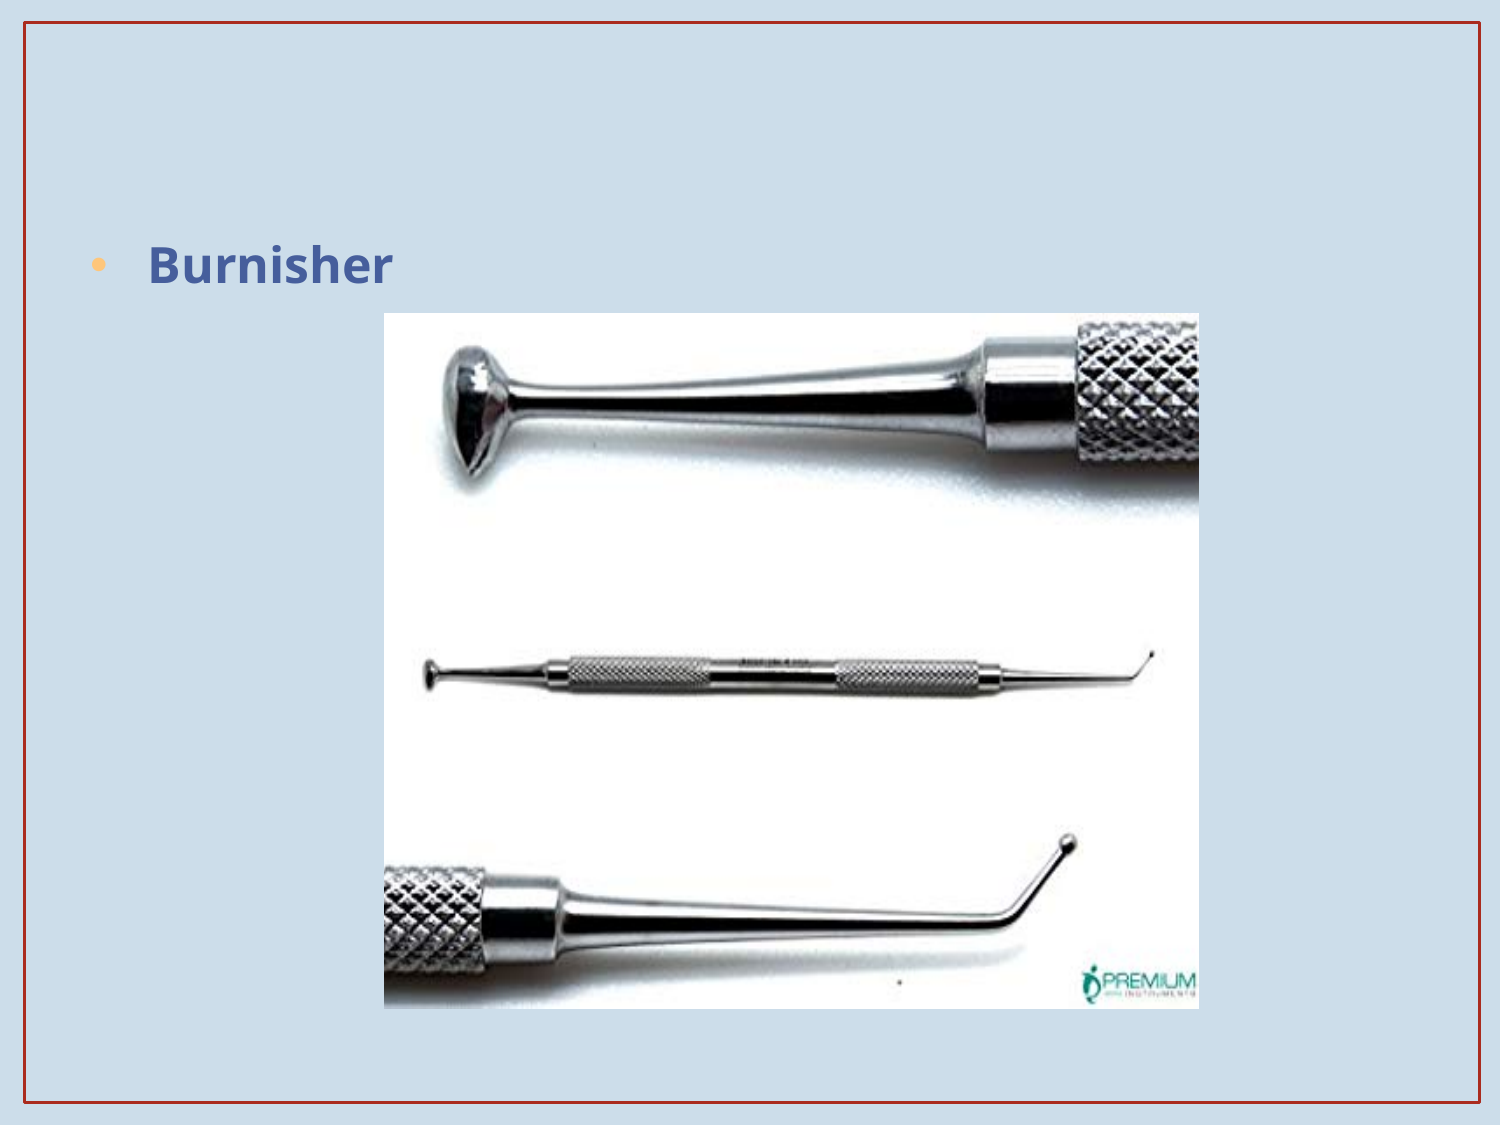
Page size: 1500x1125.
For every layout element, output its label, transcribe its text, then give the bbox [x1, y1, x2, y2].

text_box Burnisher [74, 226, 1425, 969]
picture [384, 313, 1199, 1009]
